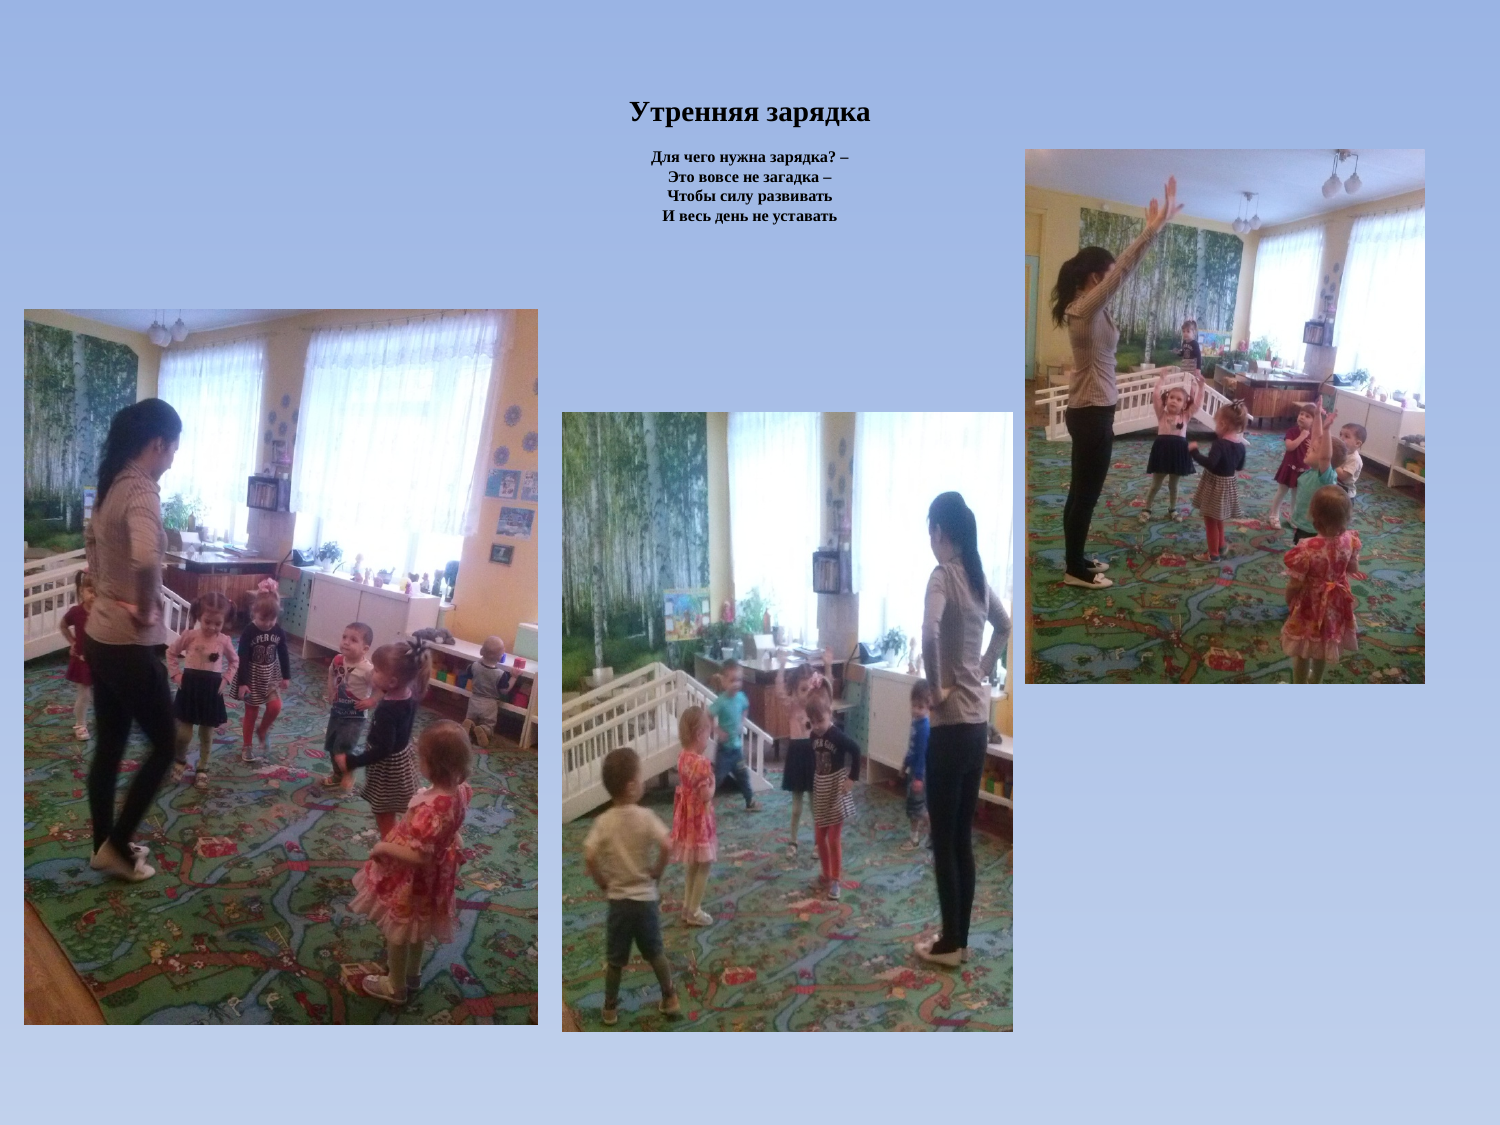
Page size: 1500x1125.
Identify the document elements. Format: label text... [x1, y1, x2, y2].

picture [1024, 149, 1426, 684]
picture [562, 412, 1013, 1032]
title Утренняя зарядка Для чего нужна зарядка? – Это вовсе не загадка – Чтобы силу развивать И весь день не уставать [75, 45, 1425, 233]
picture [24, 309, 538, 1026]
